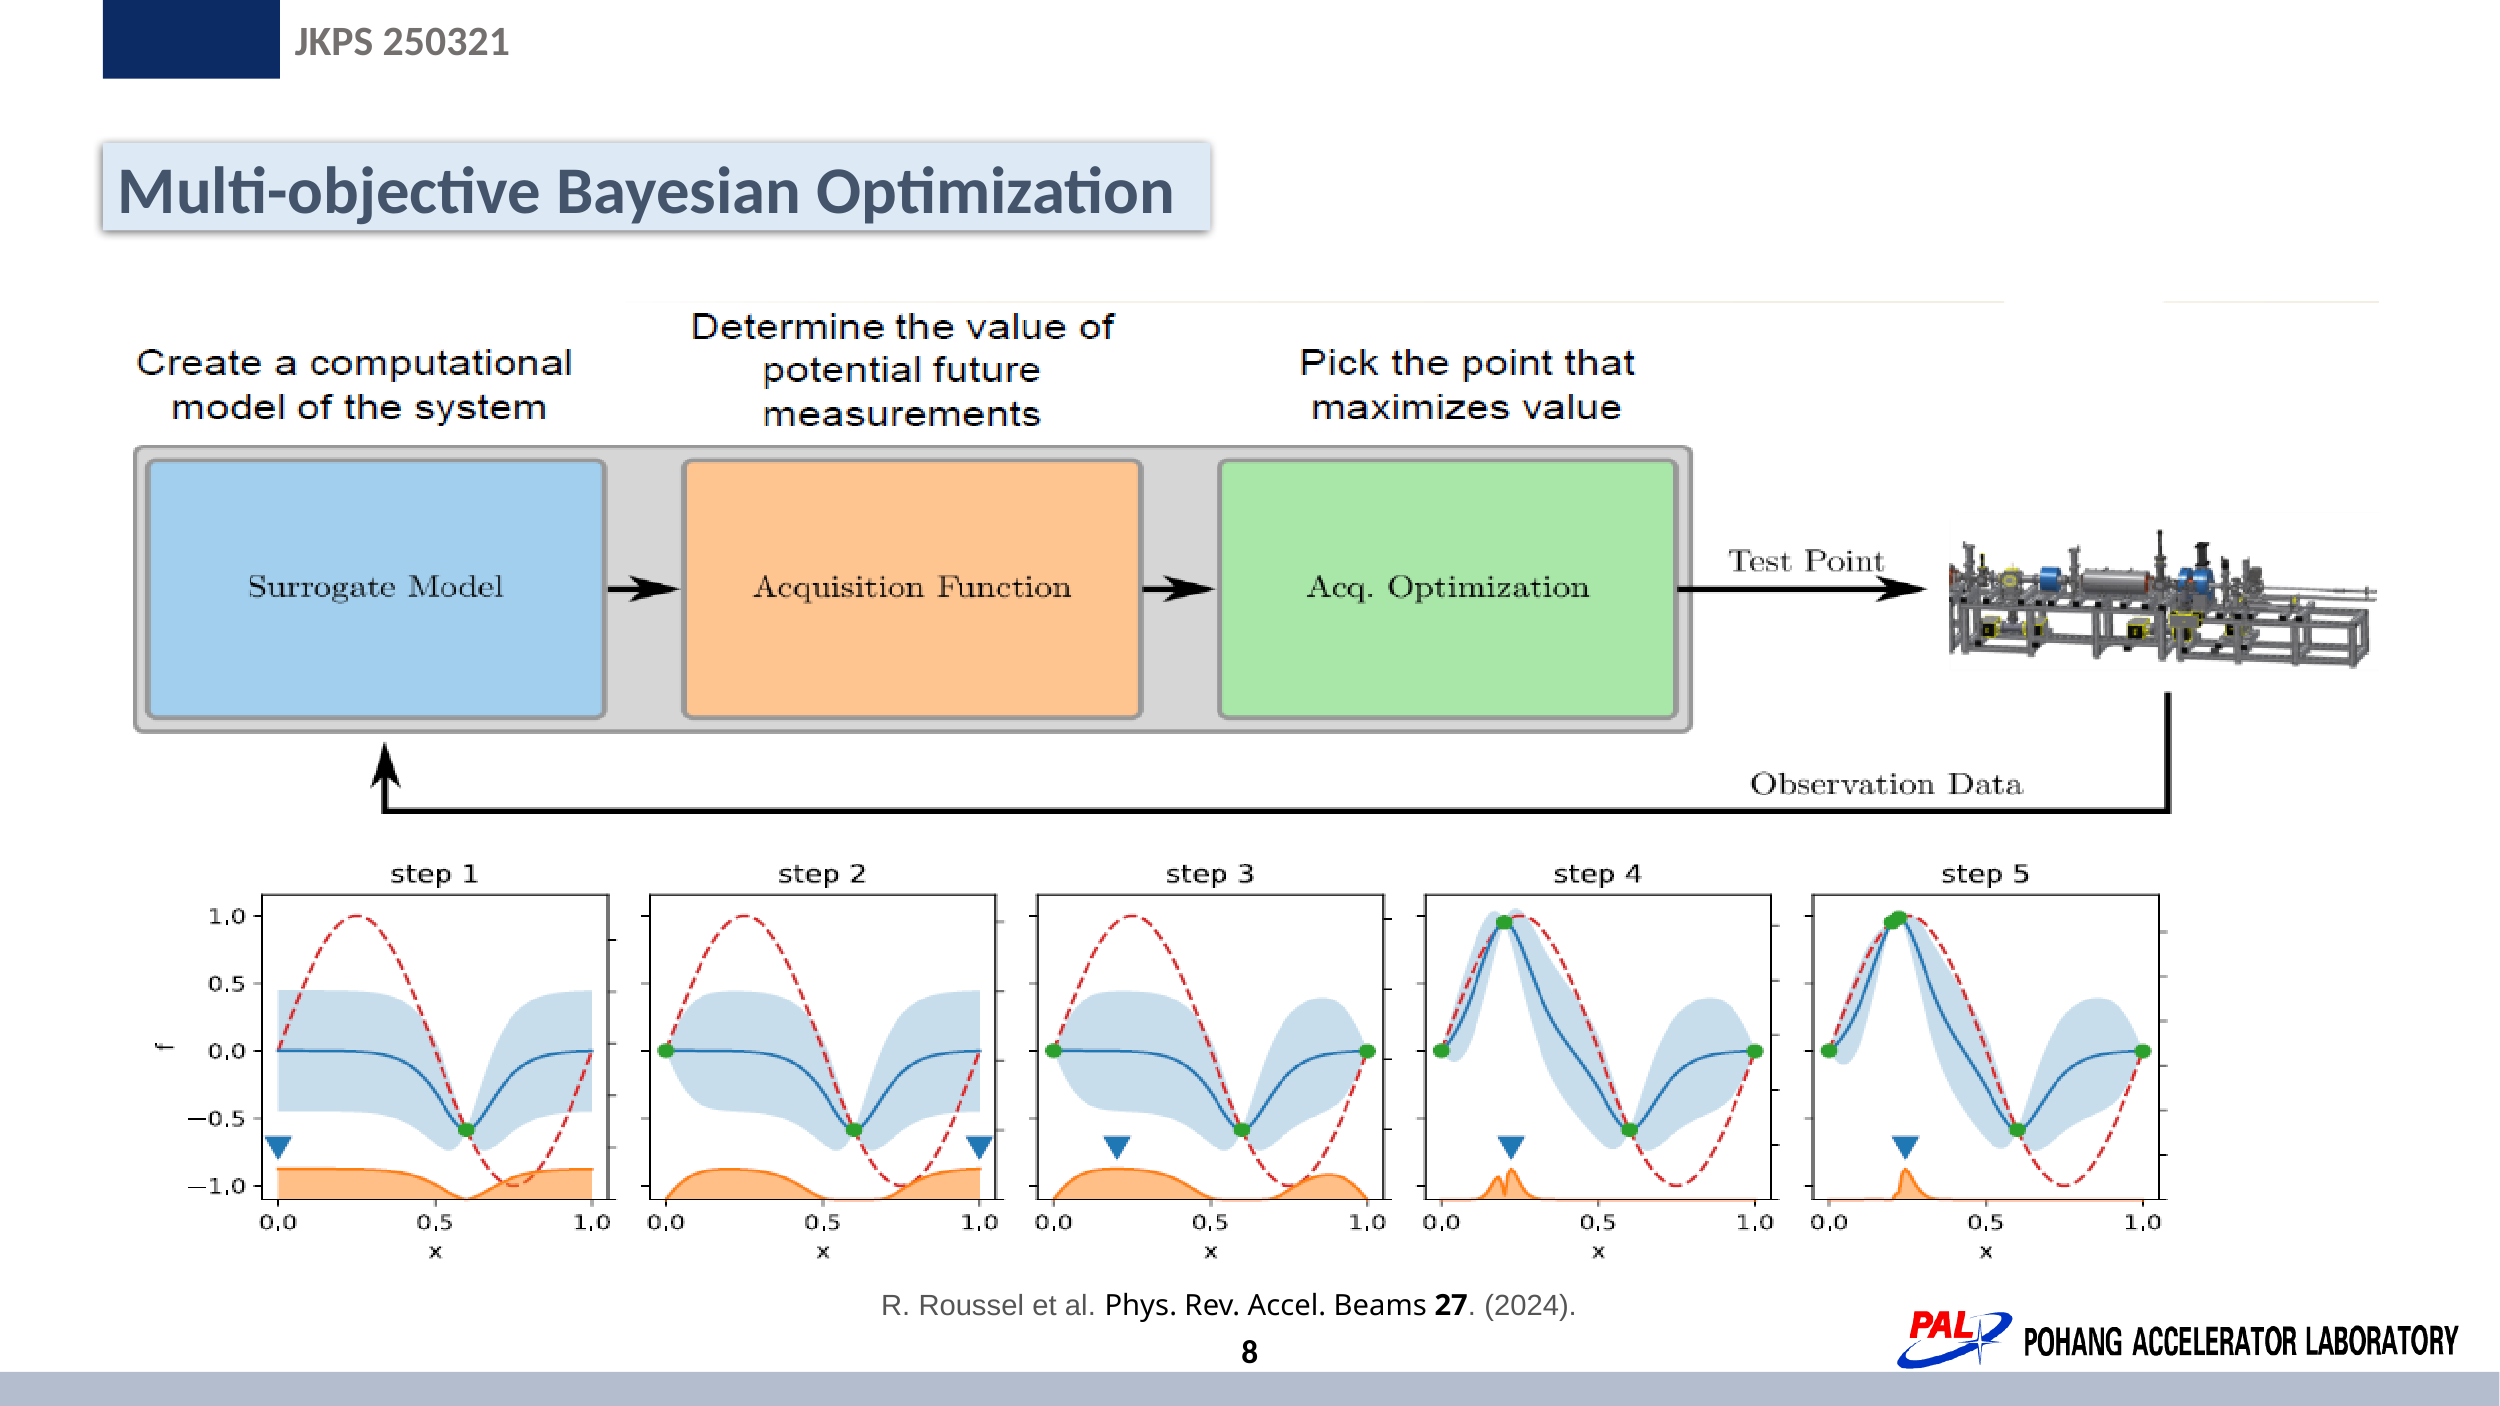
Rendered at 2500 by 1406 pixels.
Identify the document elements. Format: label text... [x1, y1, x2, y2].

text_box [102, 0, 1388, 79]
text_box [0, 1311, 2500, 1406]
text_box R. Roussel et al. Phys. Rev. Accel. Beams 27. (2024). [866, 1279, 1634, 1311]
text_box Multi-objective Bayesian Optimization [102, 142, 1211, 231]
picture [121, 301, 2379, 1264]
